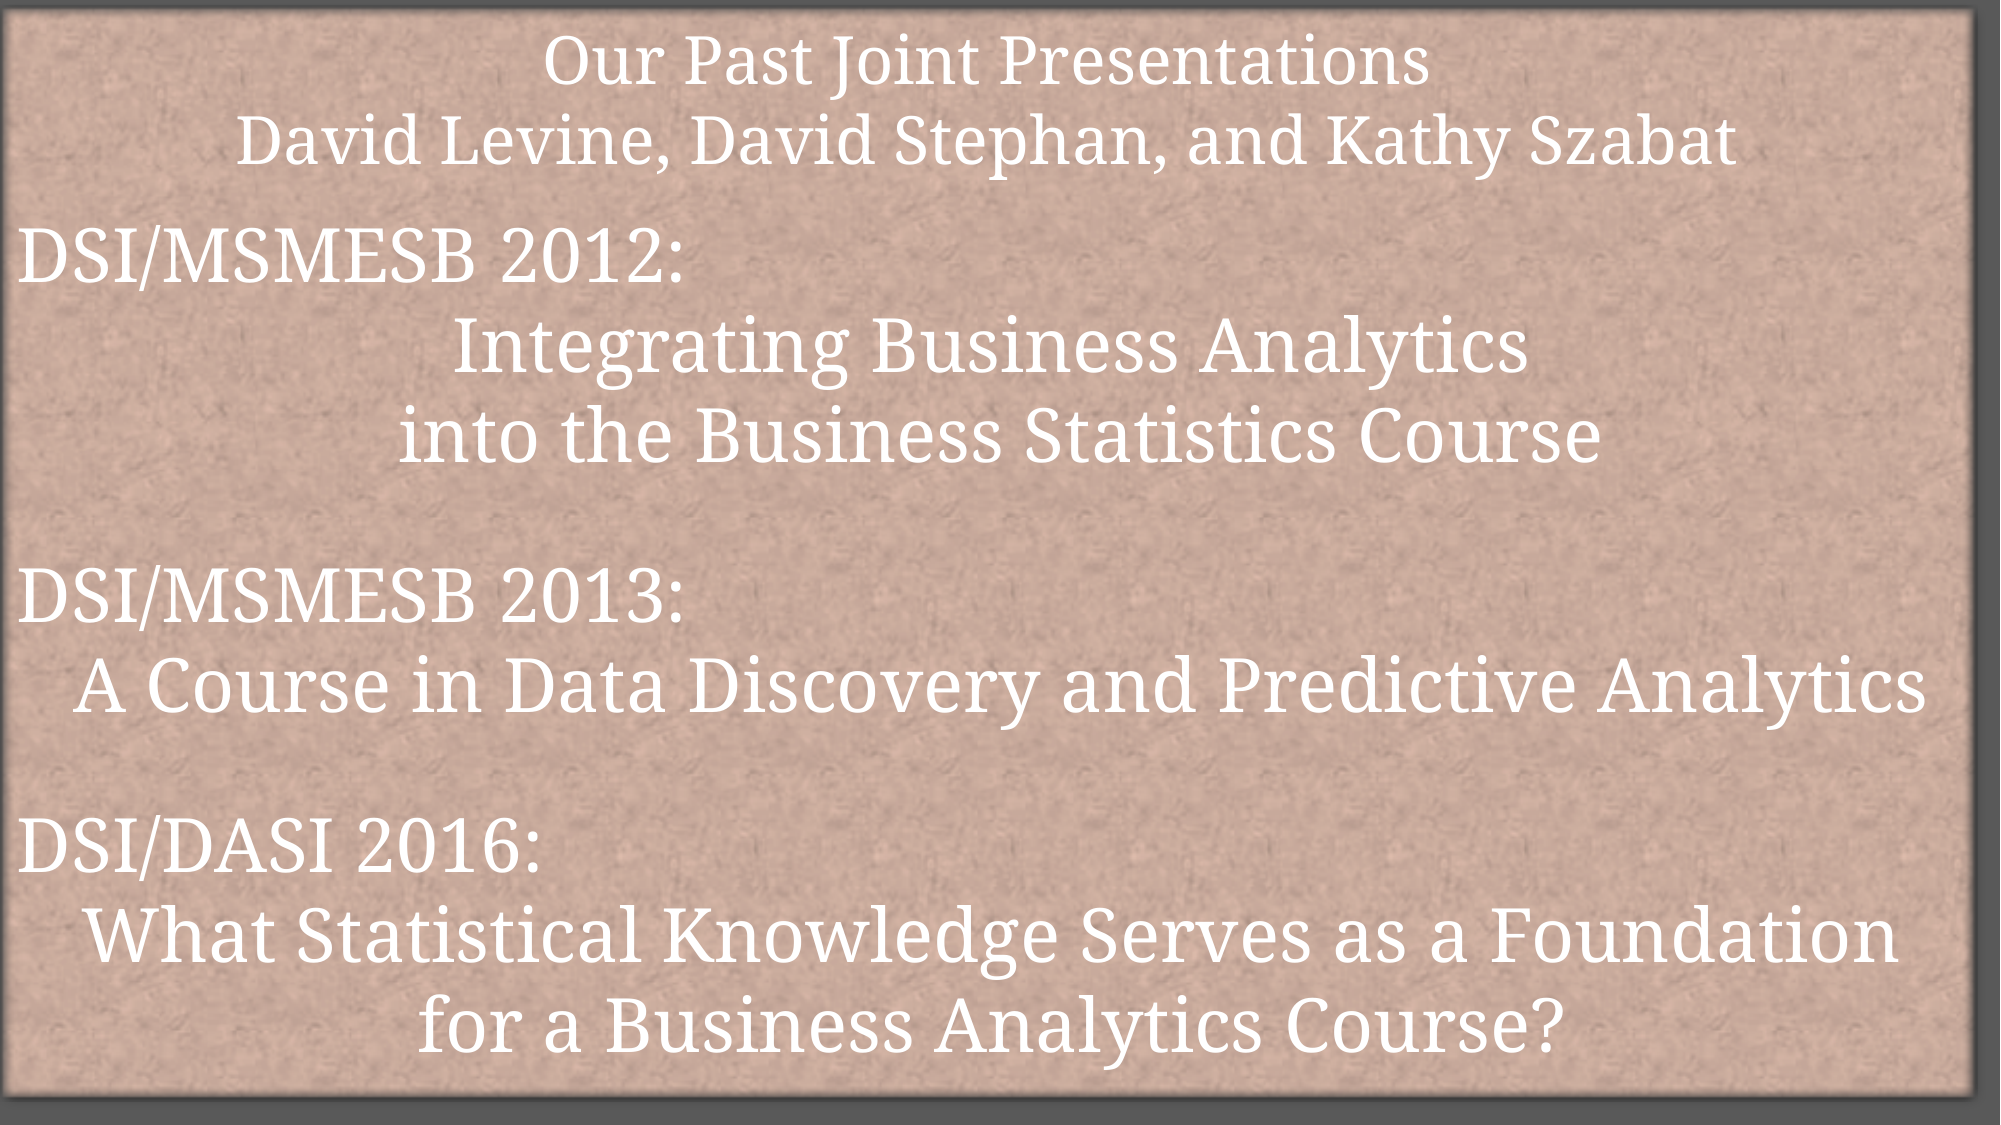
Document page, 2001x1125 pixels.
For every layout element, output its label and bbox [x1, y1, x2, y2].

text_box [0, 5, 2000, 1101]
